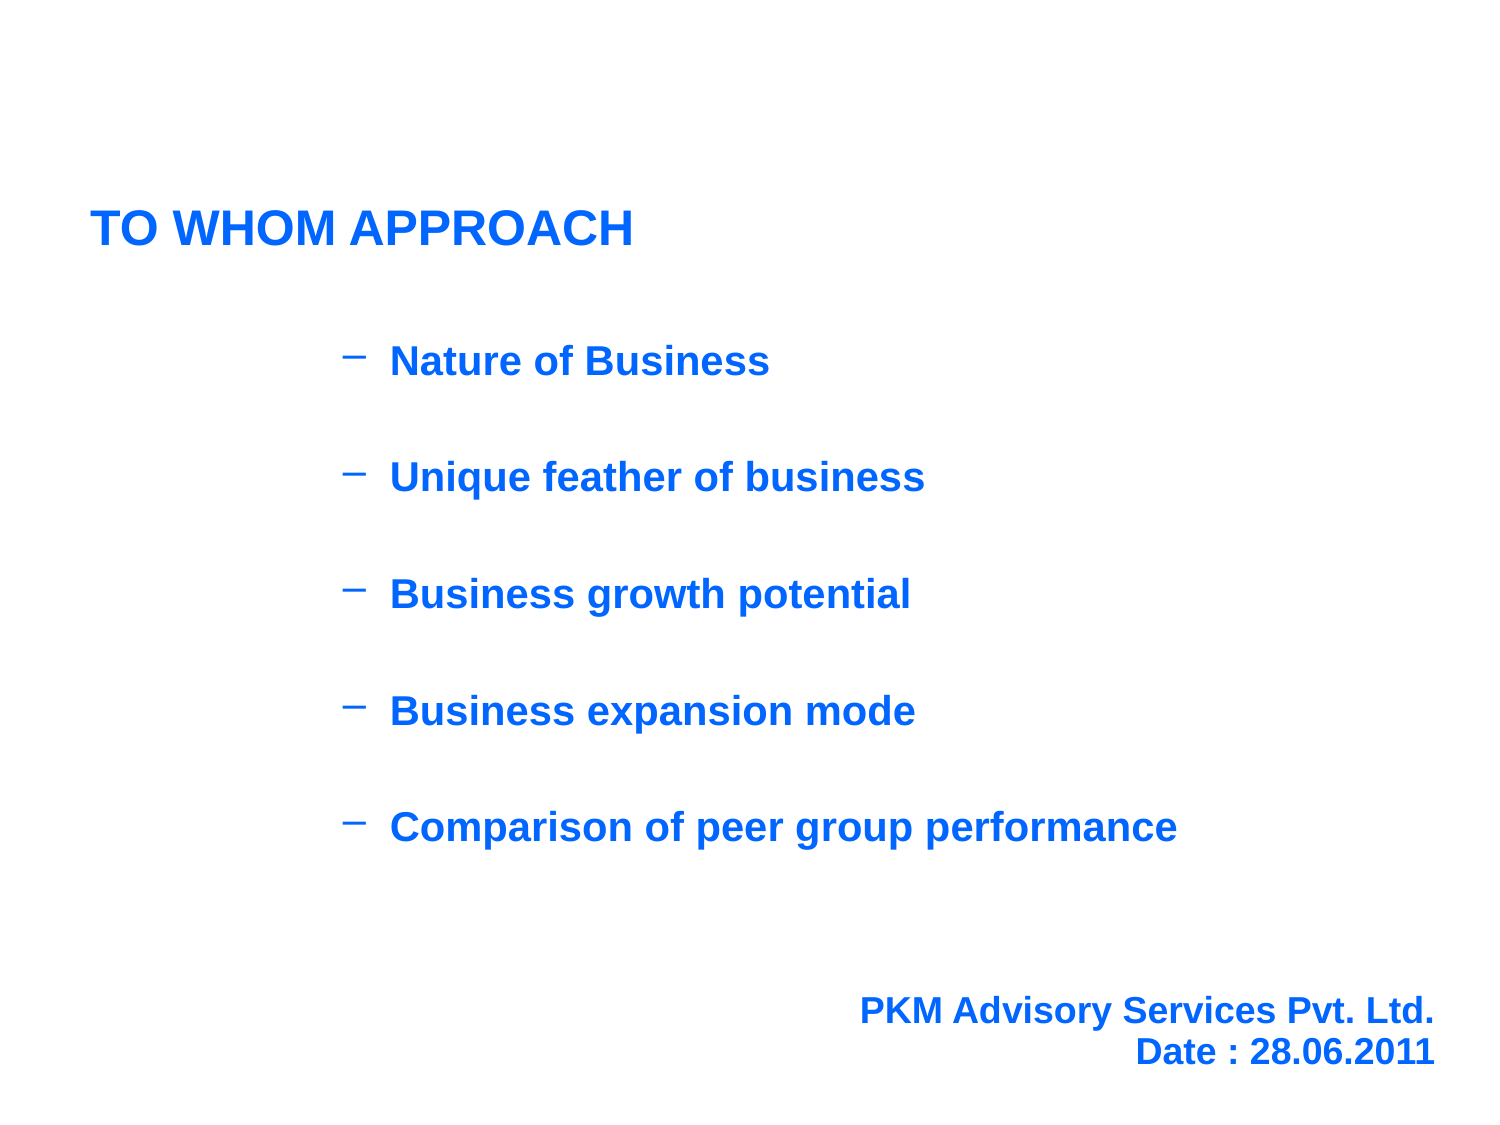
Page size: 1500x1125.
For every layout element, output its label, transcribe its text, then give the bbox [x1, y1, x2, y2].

list TO WHOM APPROACH Nature of Business Unique feather of business Business growth potential Business expansion mode Comparison of peer group performance [74, 187, 1426, 931]
text_box PKM Advisory Services Pvt. Ltd. Date : 28.06.2011 [600, 987, 1450, 1050]
